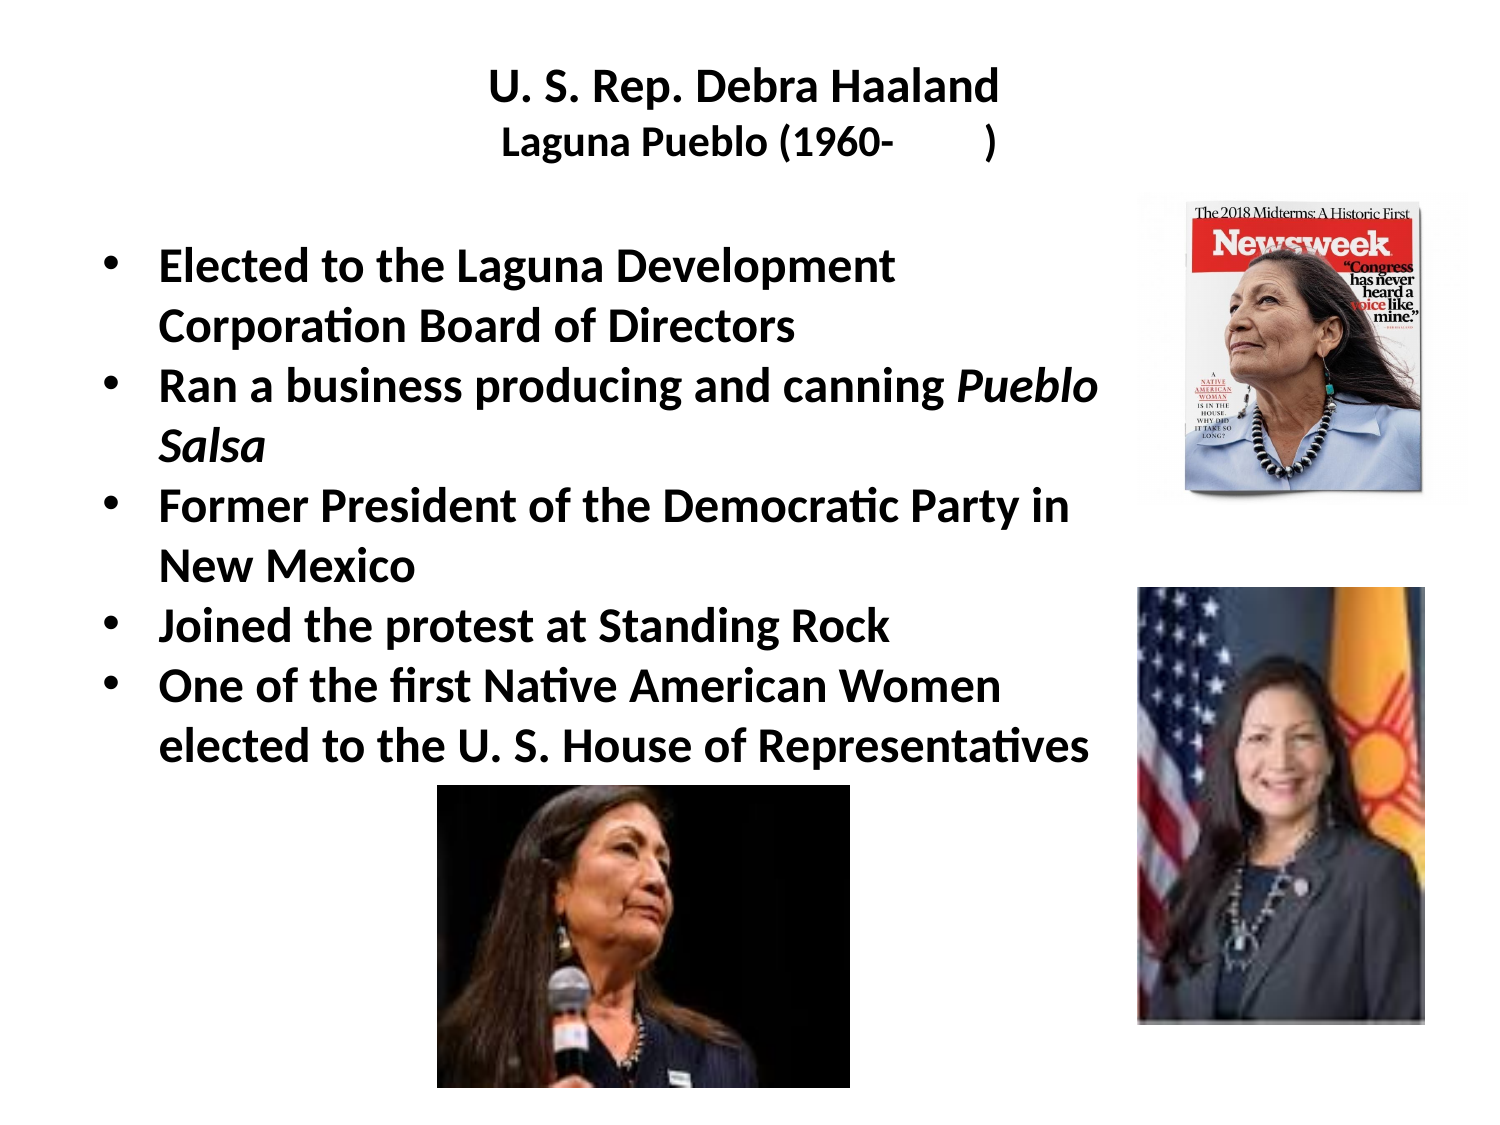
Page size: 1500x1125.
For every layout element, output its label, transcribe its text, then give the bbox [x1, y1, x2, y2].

picture [1137, 191, 1468, 505]
title U. S. Rep. Debra Haaland Laguna Pueblo (1960- ) [75, 45, 1425, 233]
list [437, 785, 851, 1088]
picture [1137, 587, 1426, 1026]
text_box Elected to the Laguna Development Corporation Board of Directors Ran a business producing and canning Pueblo Salsa Former President of the Democratic Party in New Mexico Joined the protest at Standing Rock One of the first Native American Women elected to the U. S. House of Representatives [87, 224, 1138, 780]
